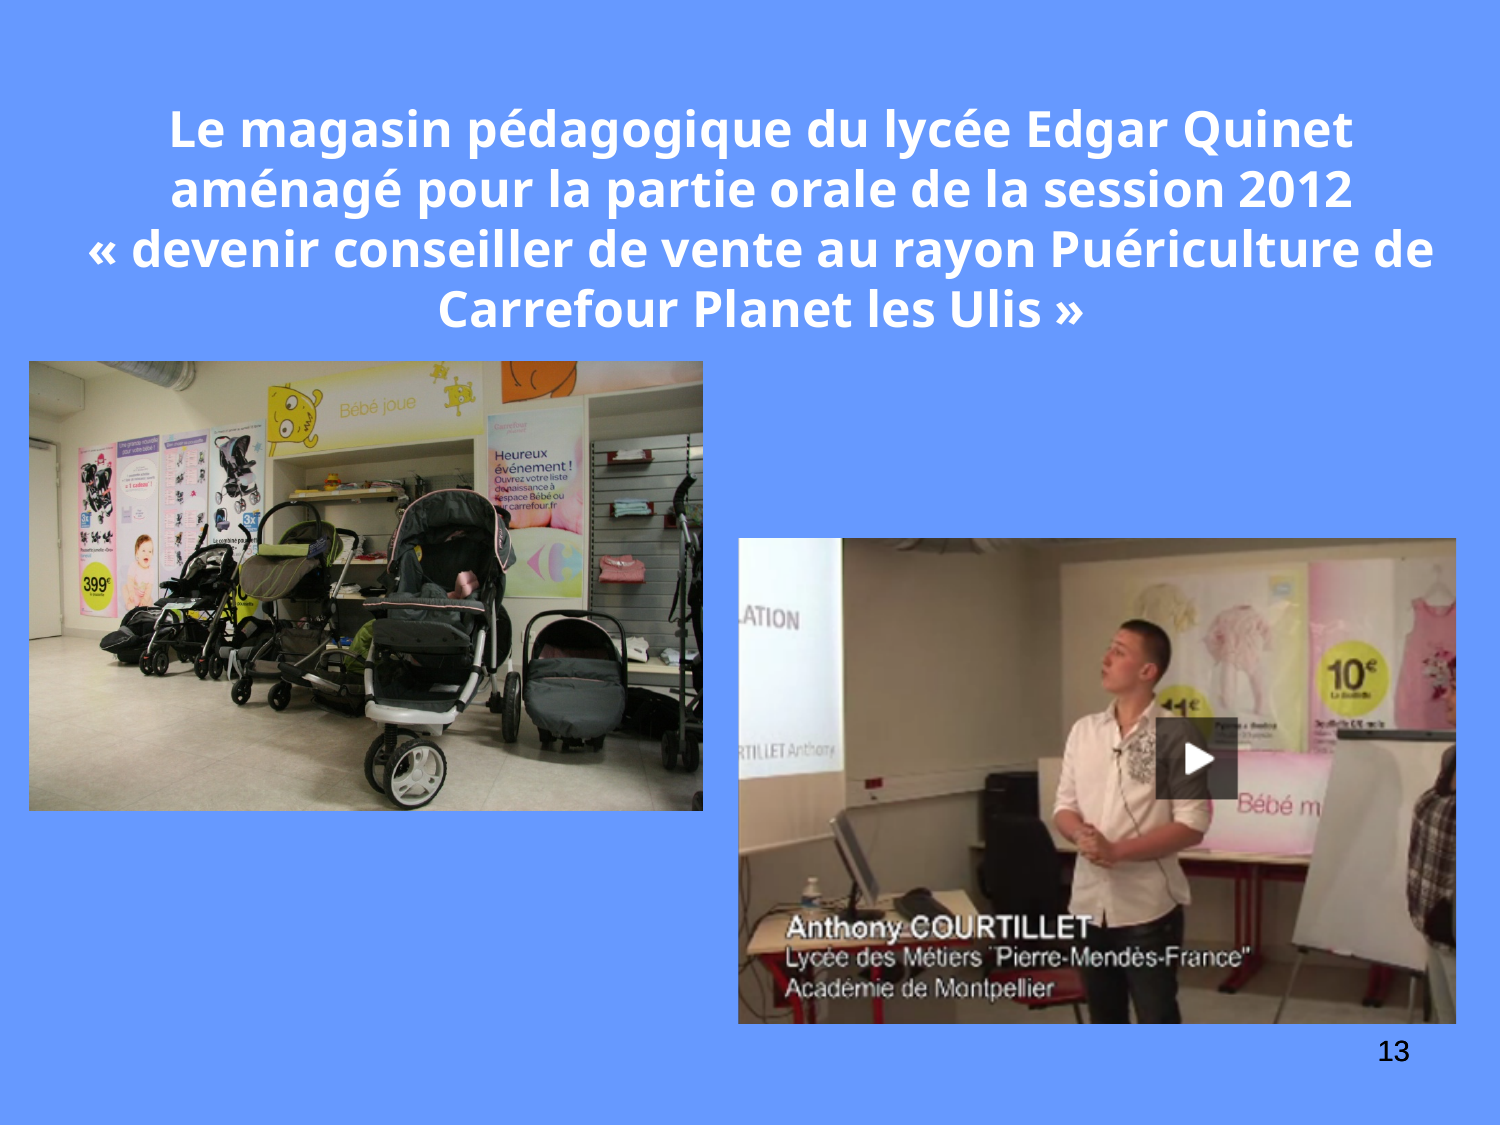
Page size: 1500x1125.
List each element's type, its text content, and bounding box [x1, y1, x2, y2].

picture [29, 361, 704, 811]
picture [737, 538, 1457, 1024]
text_box 13 [1074, 1033, 1425, 1103]
text_box Le magasin pédagogique du lycée Edgar Quinet aménagé pour la partie orale de la session 2012 « devenir conseiller de vente au rayon Puériculture de Carrefour Planet les Ulis » [53, 90, 1471, 345]
